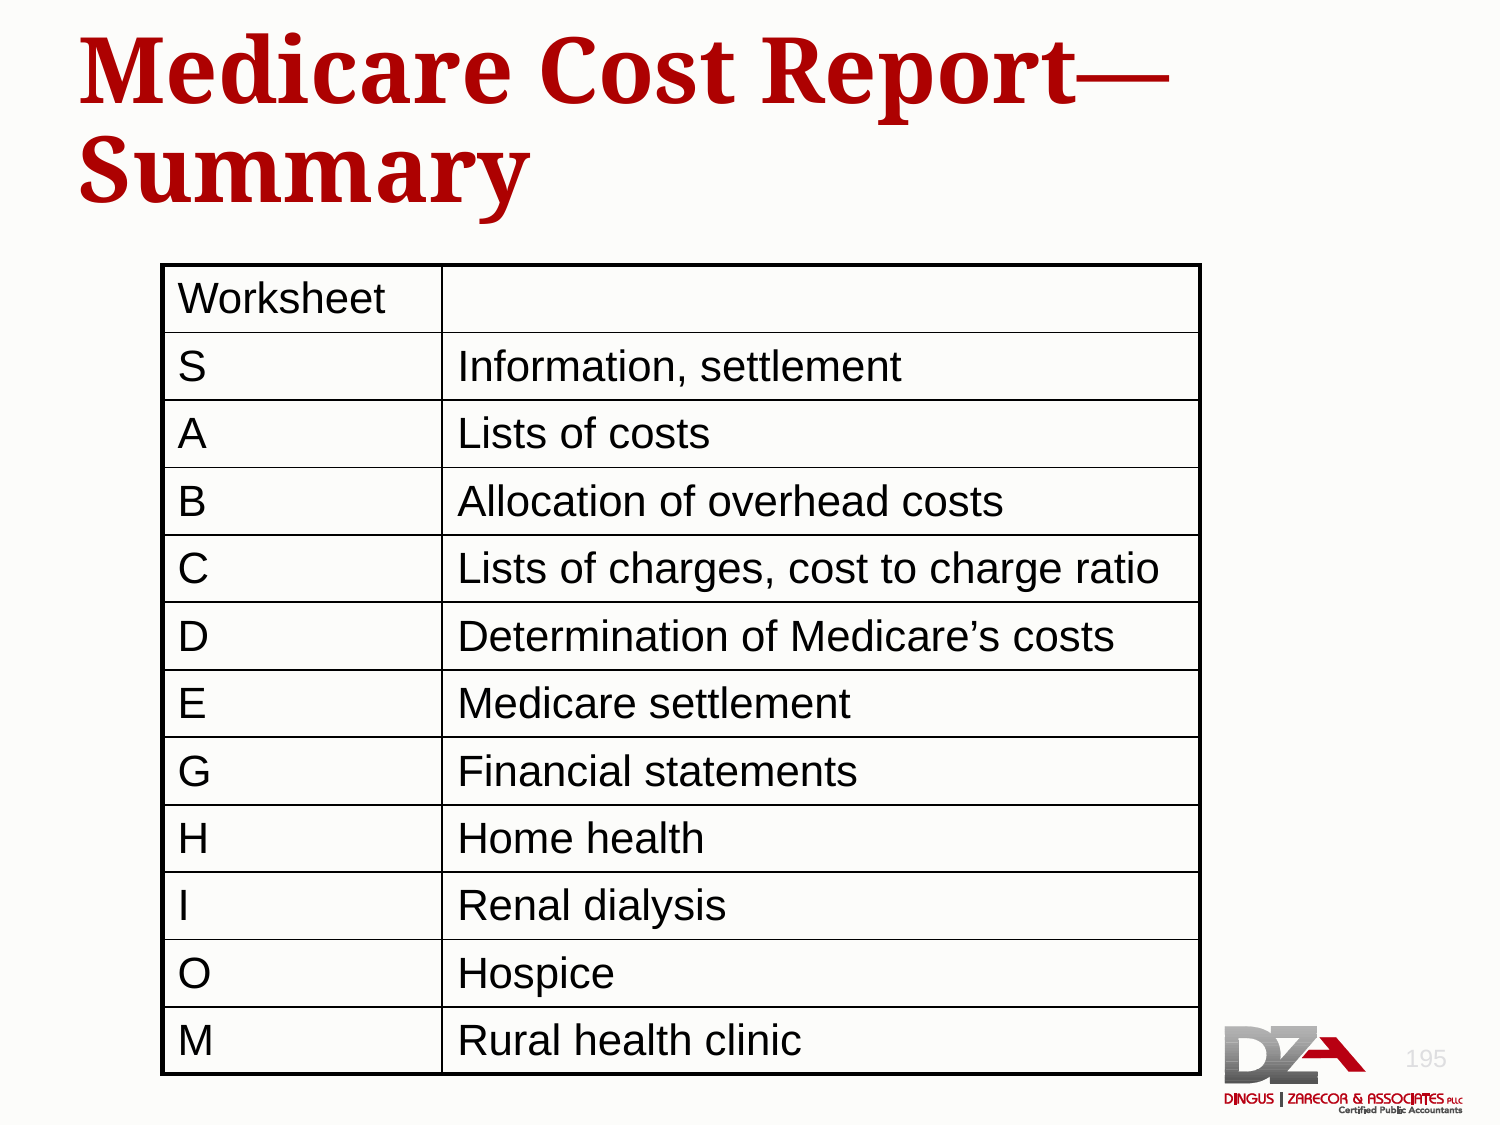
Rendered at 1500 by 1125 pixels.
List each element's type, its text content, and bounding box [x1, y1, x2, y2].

table_cell Renal dialysis [443, 873, 1198, 939]
table_cell Allocation of overhead costs [443, 468, 1198, 534]
table_cell D [165, 603, 441, 669]
table_cell A [165, 401, 441, 467]
table_cell B [165, 468, 441, 534]
table_cell S [165, 333, 441, 399]
table_cell Rural health clinic [443, 1008, 1198, 1072]
slide_number 195 [1371, 1042, 1463, 1103]
table_header [443, 267, 1198, 332]
table_cell Financial statements [443, 738, 1198, 804]
table_cell E [165, 671, 441, 736]
table_cell O [165, 940, 441, 1006]
table_cell Hospice [443, 940, 1198, 1006]
table_cell I [165, 873, 441, 939]
table_cell Home health [443, 806, 1198, 871]
title Medicare Cost Report— Summary [63, 34, 1350, 223]
table_cell Lists of charges, cost to charge ratio [443, 536, 1198, 601]
table_cell Information, settlement [443, 333, 1198, 399]
table_cell G [165, 738, 441, 804]
table_cell C [165, 536, 441, 601]
table_cell M [165, 1008, 441, 1072]
table_cell Determination of Medicare’s costs [443, 603, 1198, 669]
table_cell H [165, 806, 441, 871]
table_header Worksheet [165, 267, 441, 332]
table_cell Medicare settlement [443, 671, 1198, 736]
table_cell Lists of costs [443, 401, 1198, 467]
